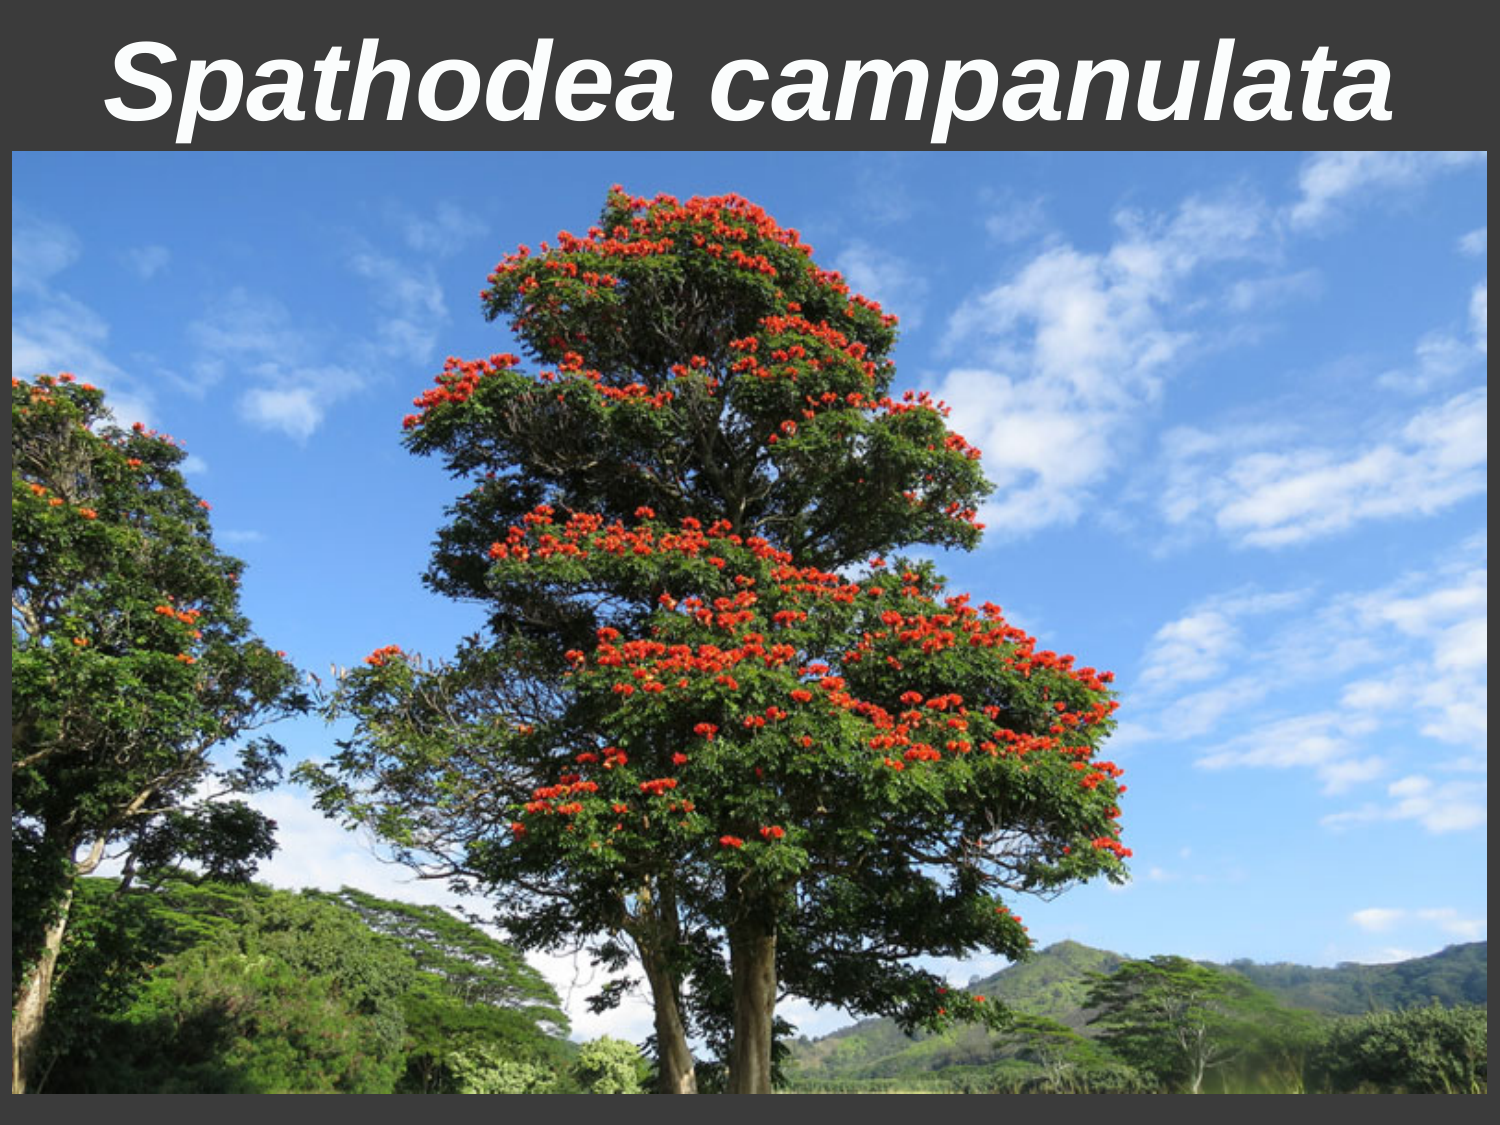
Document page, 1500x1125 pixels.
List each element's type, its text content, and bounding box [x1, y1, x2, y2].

text_box Spathodea campanulata [88, 0, 1412, 141]
picture [12, 151, 1488, 1095]
